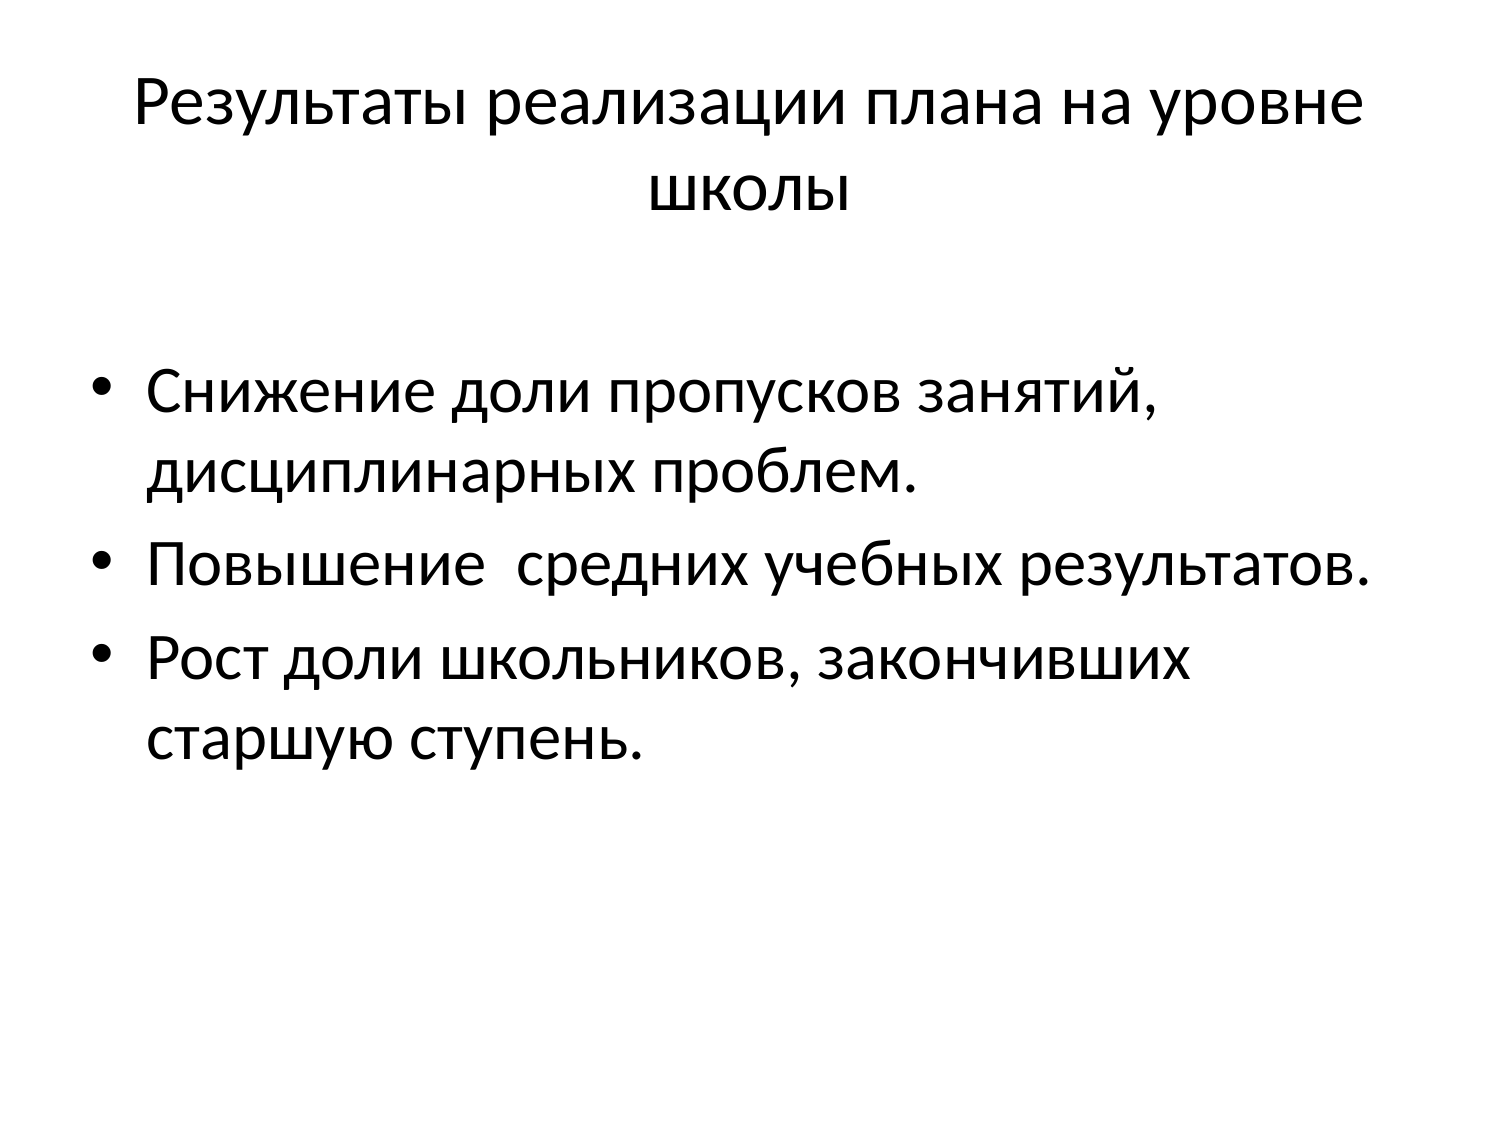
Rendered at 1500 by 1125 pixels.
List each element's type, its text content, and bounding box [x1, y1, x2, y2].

title Результаты реализации плана на уровне школы [75, 45, 1425, 233]
list Снижение доли пропусков занятий, дисциплинарных проблем. Повышение средних учебных результатов. Рост доли школьников, закончивших старшую ступень. [75, 338, 1425, 1071]
